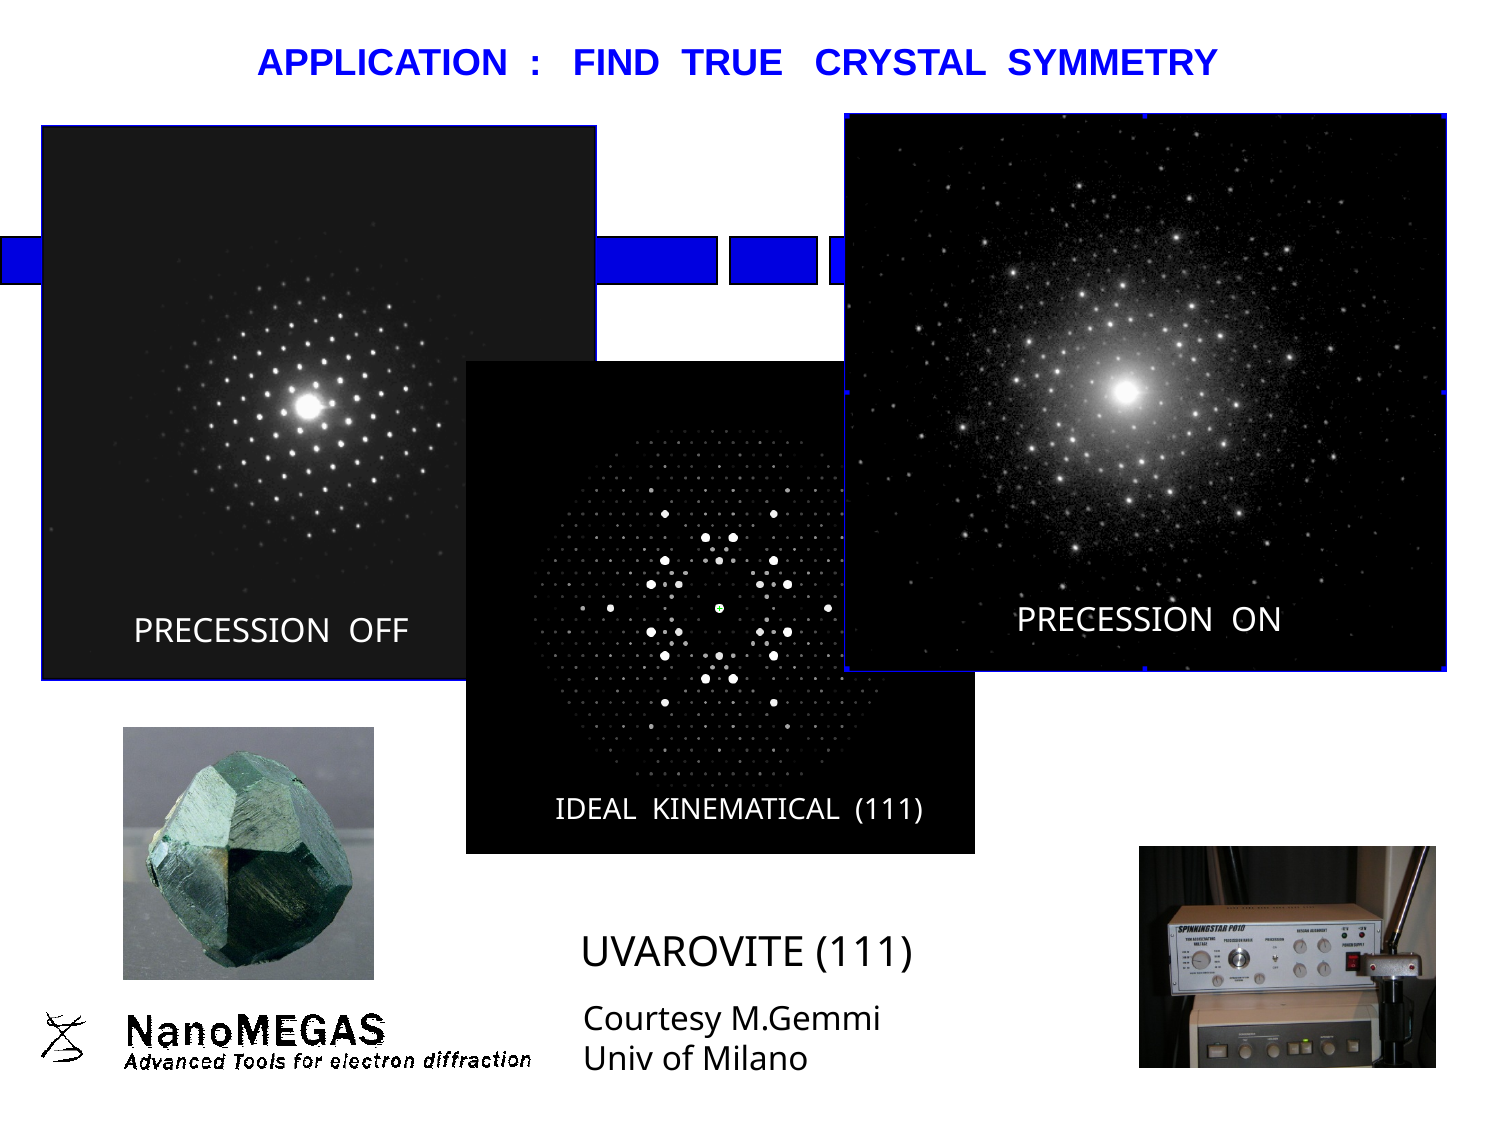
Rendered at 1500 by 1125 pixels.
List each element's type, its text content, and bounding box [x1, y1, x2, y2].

picture [29, 1006, 550, 1096]
text_box UVAROVITE (111) [565, 916, 928, 982]
picture [41, 113, 1447, 854]
picture [123, 727, 374, 980]
text_box APPLICATION : FIND TRUE CRYSTAL SYMMETRY [242, 30, 1424, 91]
picture [1139, 845, 1436, 1068]
text_box Courtesy M.Gemmi Univ of Milano [568, 989, 1052, 1085]
